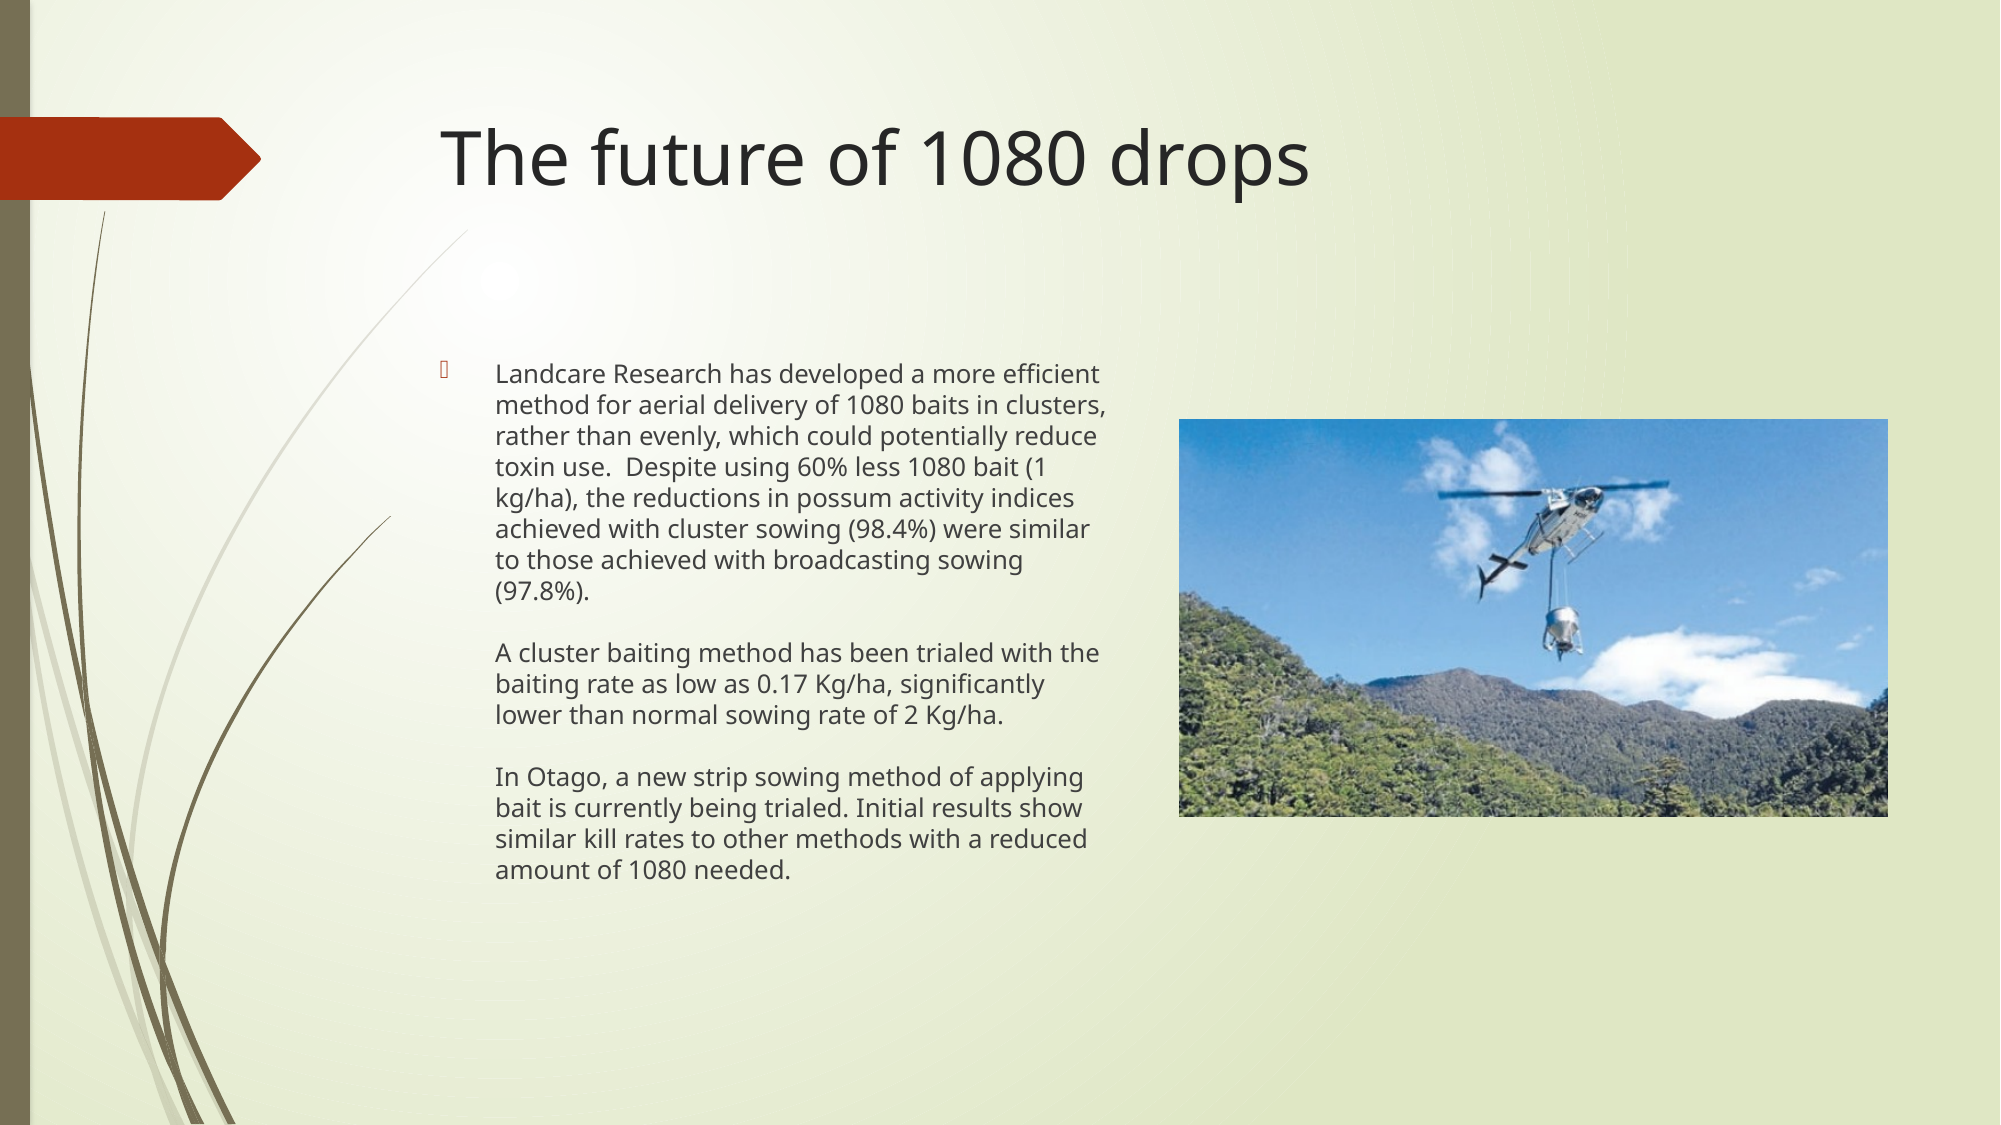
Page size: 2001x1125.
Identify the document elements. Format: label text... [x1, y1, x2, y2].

list Landcare Research has developed a more efficient method for aerial delivery of 1080 baits in clusters, rather than evenly, which could potentially reduce toxin use. Despite using 60% less 1080 bait (1 kg/ha), the reductions in possum activity indices achieved with cluster sowing (98.4%) were similar to those achieved with broadcasting sowing (97.8%). A cluster baiting method has been trialed with the baiting rate as low as 0.17 Kg/ha, significantly lower than normal sowing rate of 2 Kg/ha. In Otago, a new strip sowing method of applying bait is currently being trialed. Initial results show similar kill rates to other methods with a reduced amount of 1080 needed. [424, 350, 1133, 970]
title The future of 1080 drops [425, 102, 1888, 313]
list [1179, 418, 1888, 817]
